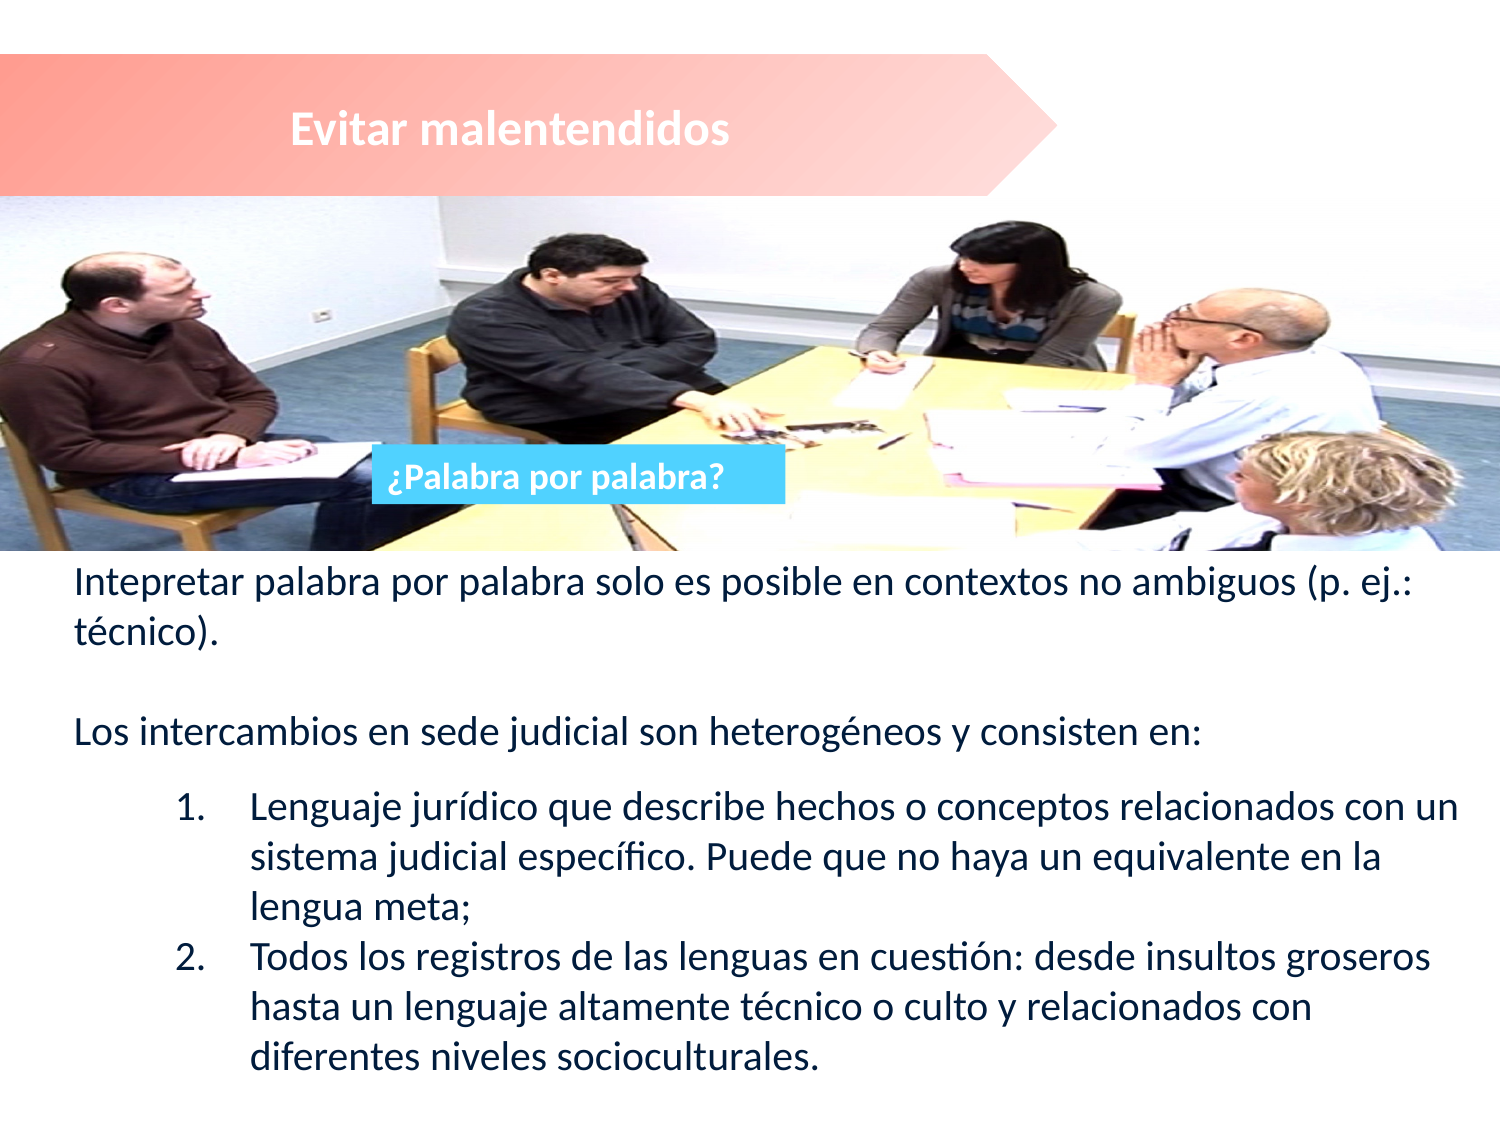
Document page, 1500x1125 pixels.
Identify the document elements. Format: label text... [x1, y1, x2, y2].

text_box Intepretar palabra por palabra solo es posible en contextos no ambiguos (p. ej.: técnico). Los intercambios en sede judicial son heterogéneos y consisten en: Lenguaje jurídico que describe hechos o conceptos relacionados con un sistema judicial específico. Puede que no haya un equivalente en la lengua meta; Todos los registros de las lenguas en cuestión: desde insultos groseros hasta un lenguaje altamente técnico o culto y relacionados con diferentes niveles socioculturales. [0, 557, 1478, 1099]
text_box Evitar malentendidos [0, 52, 1060, 194]
picture [0, 196, 1500, 551]
